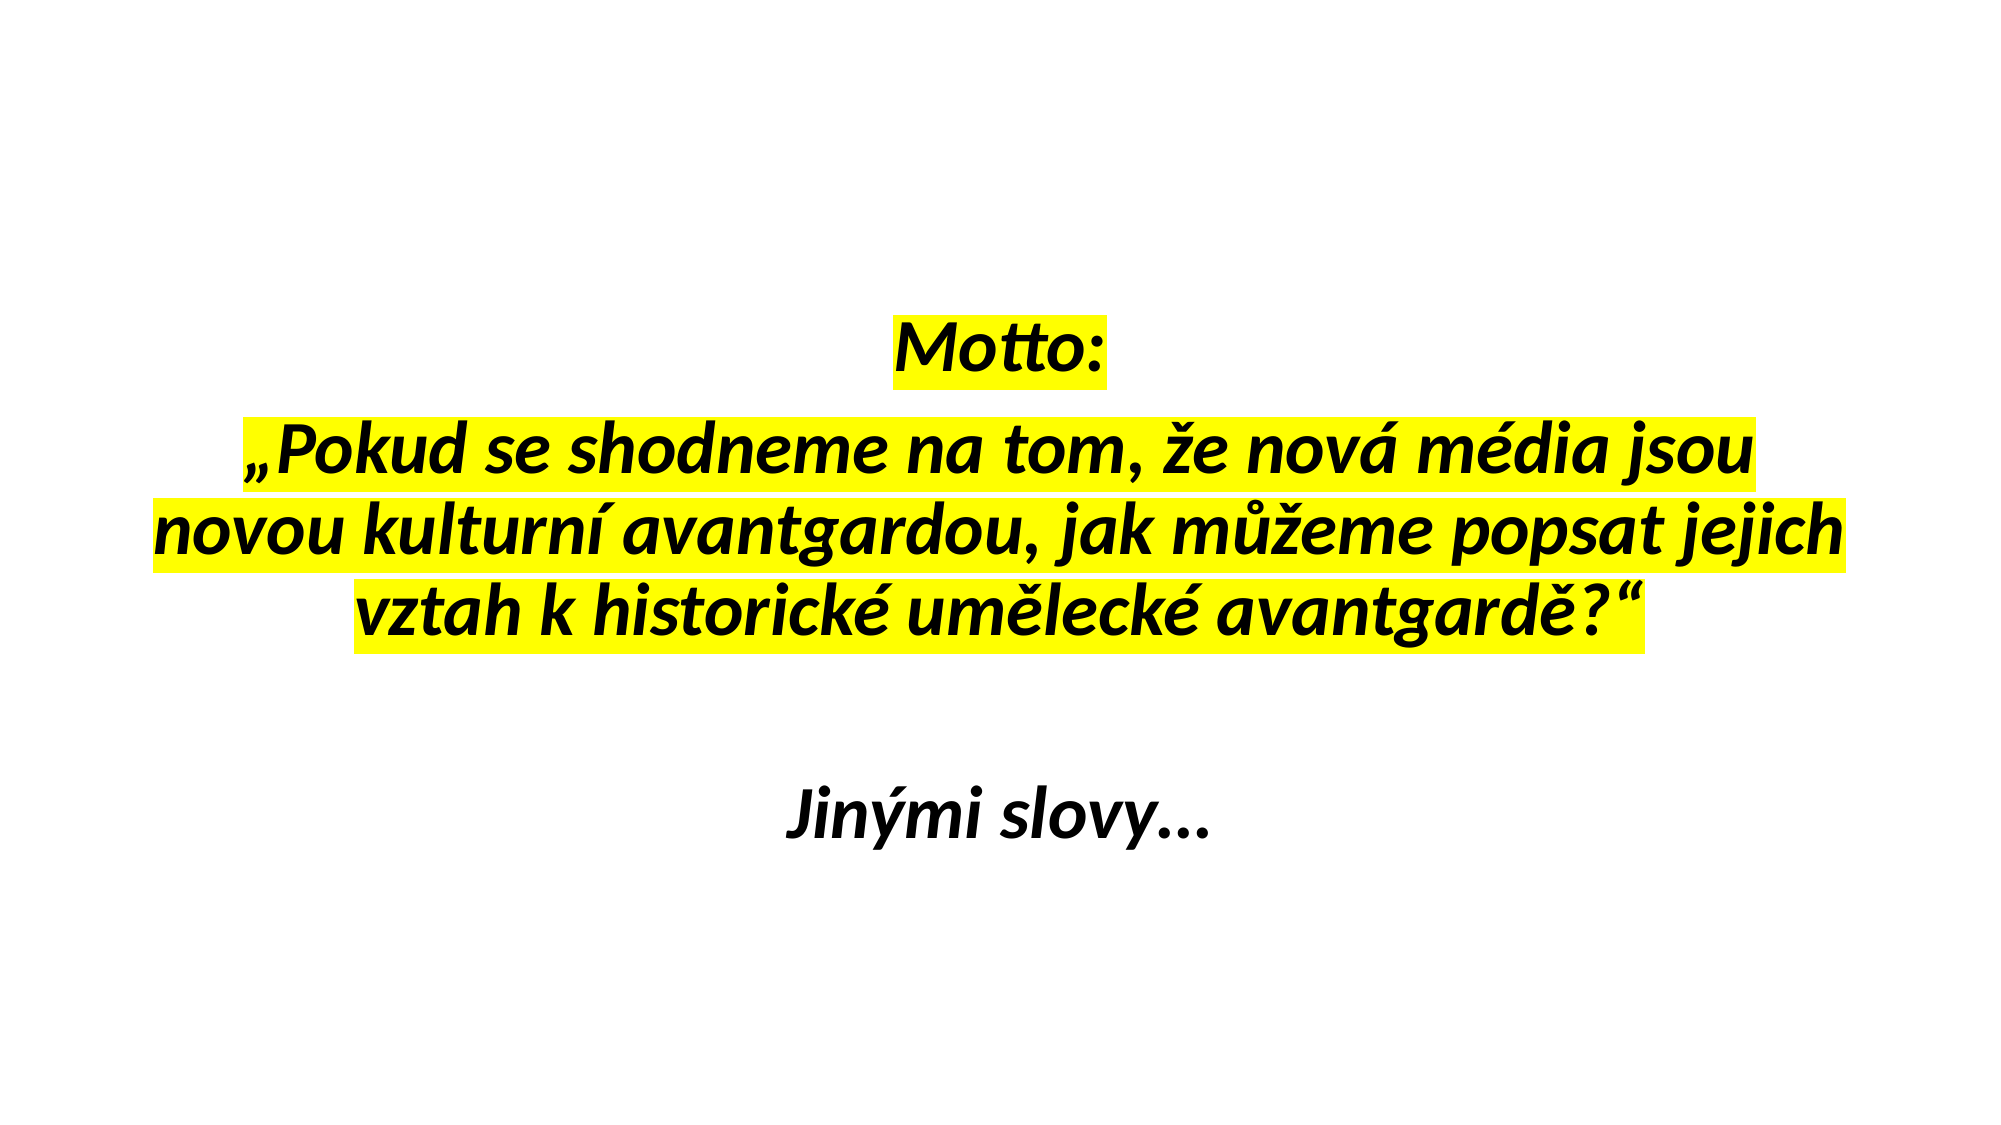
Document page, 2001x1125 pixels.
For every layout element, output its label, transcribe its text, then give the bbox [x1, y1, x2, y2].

list Motto: „Pokud se shodneme na tom, že nová média jsou novou kulturní avantgardou, jak můžeme popsat jejich vztah k historické umělecké avantgardě?“ Jinými slovy… [137, 299, 1863, 1014]
